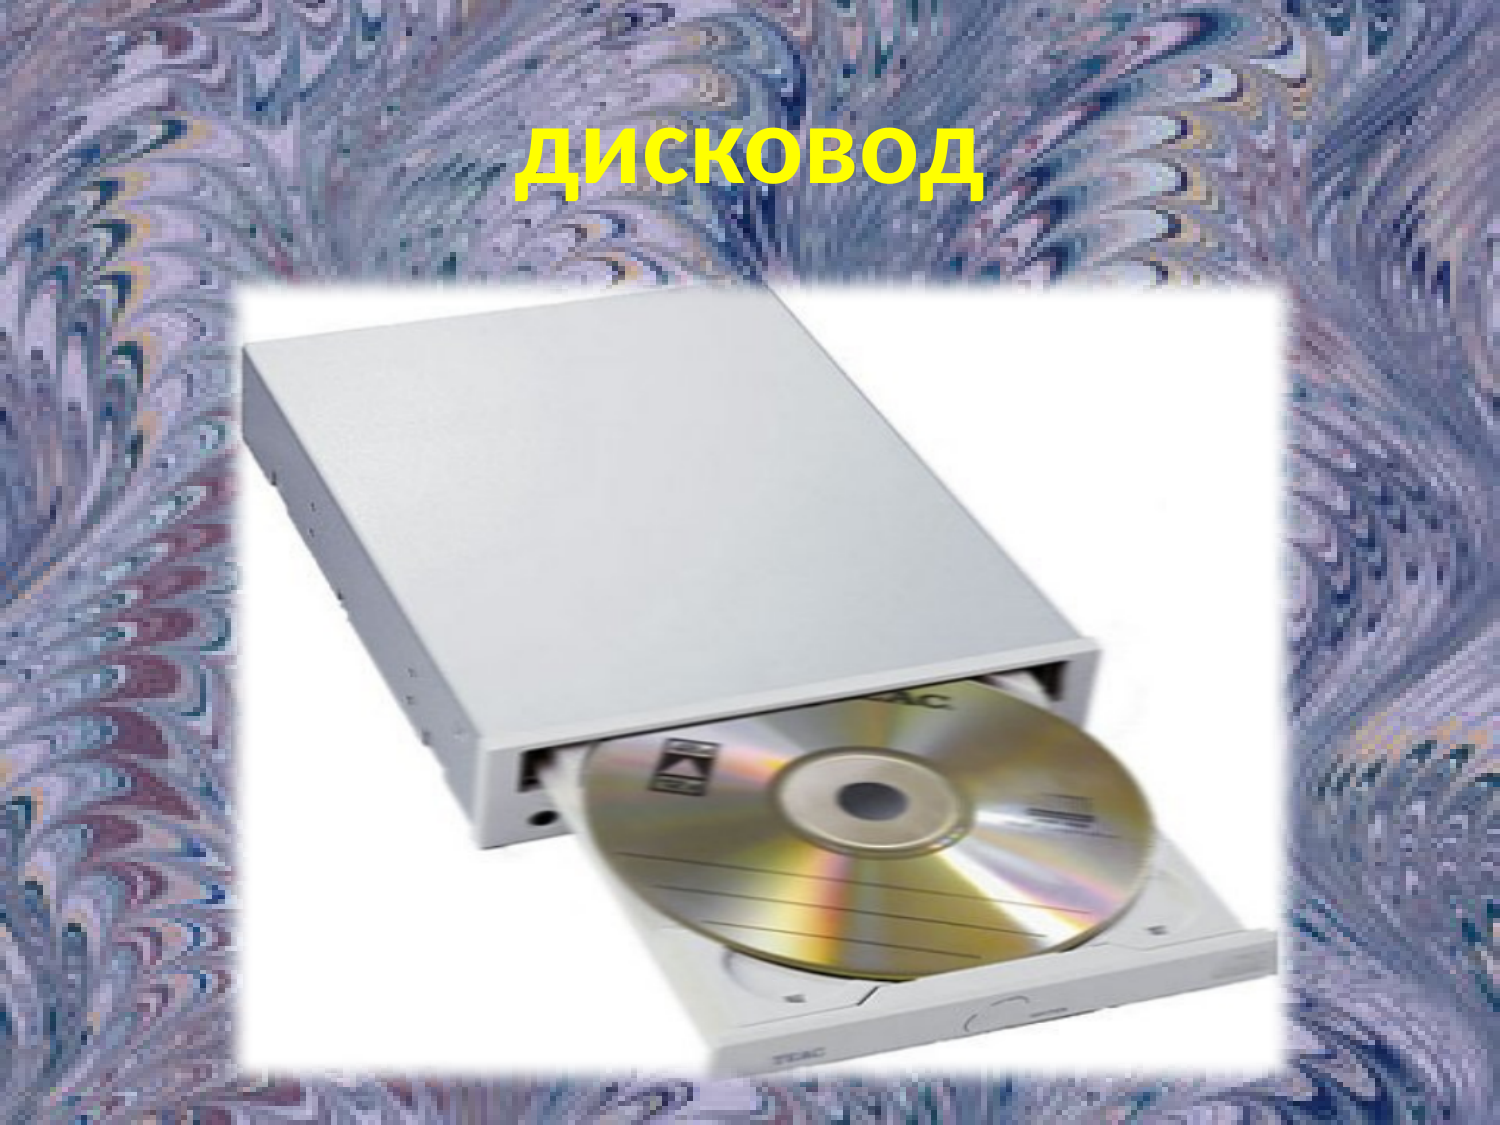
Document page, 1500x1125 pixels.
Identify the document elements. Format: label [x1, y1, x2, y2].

list [0, 0, 1500, 1125]
picture [218, 266, 1306, 1095]
